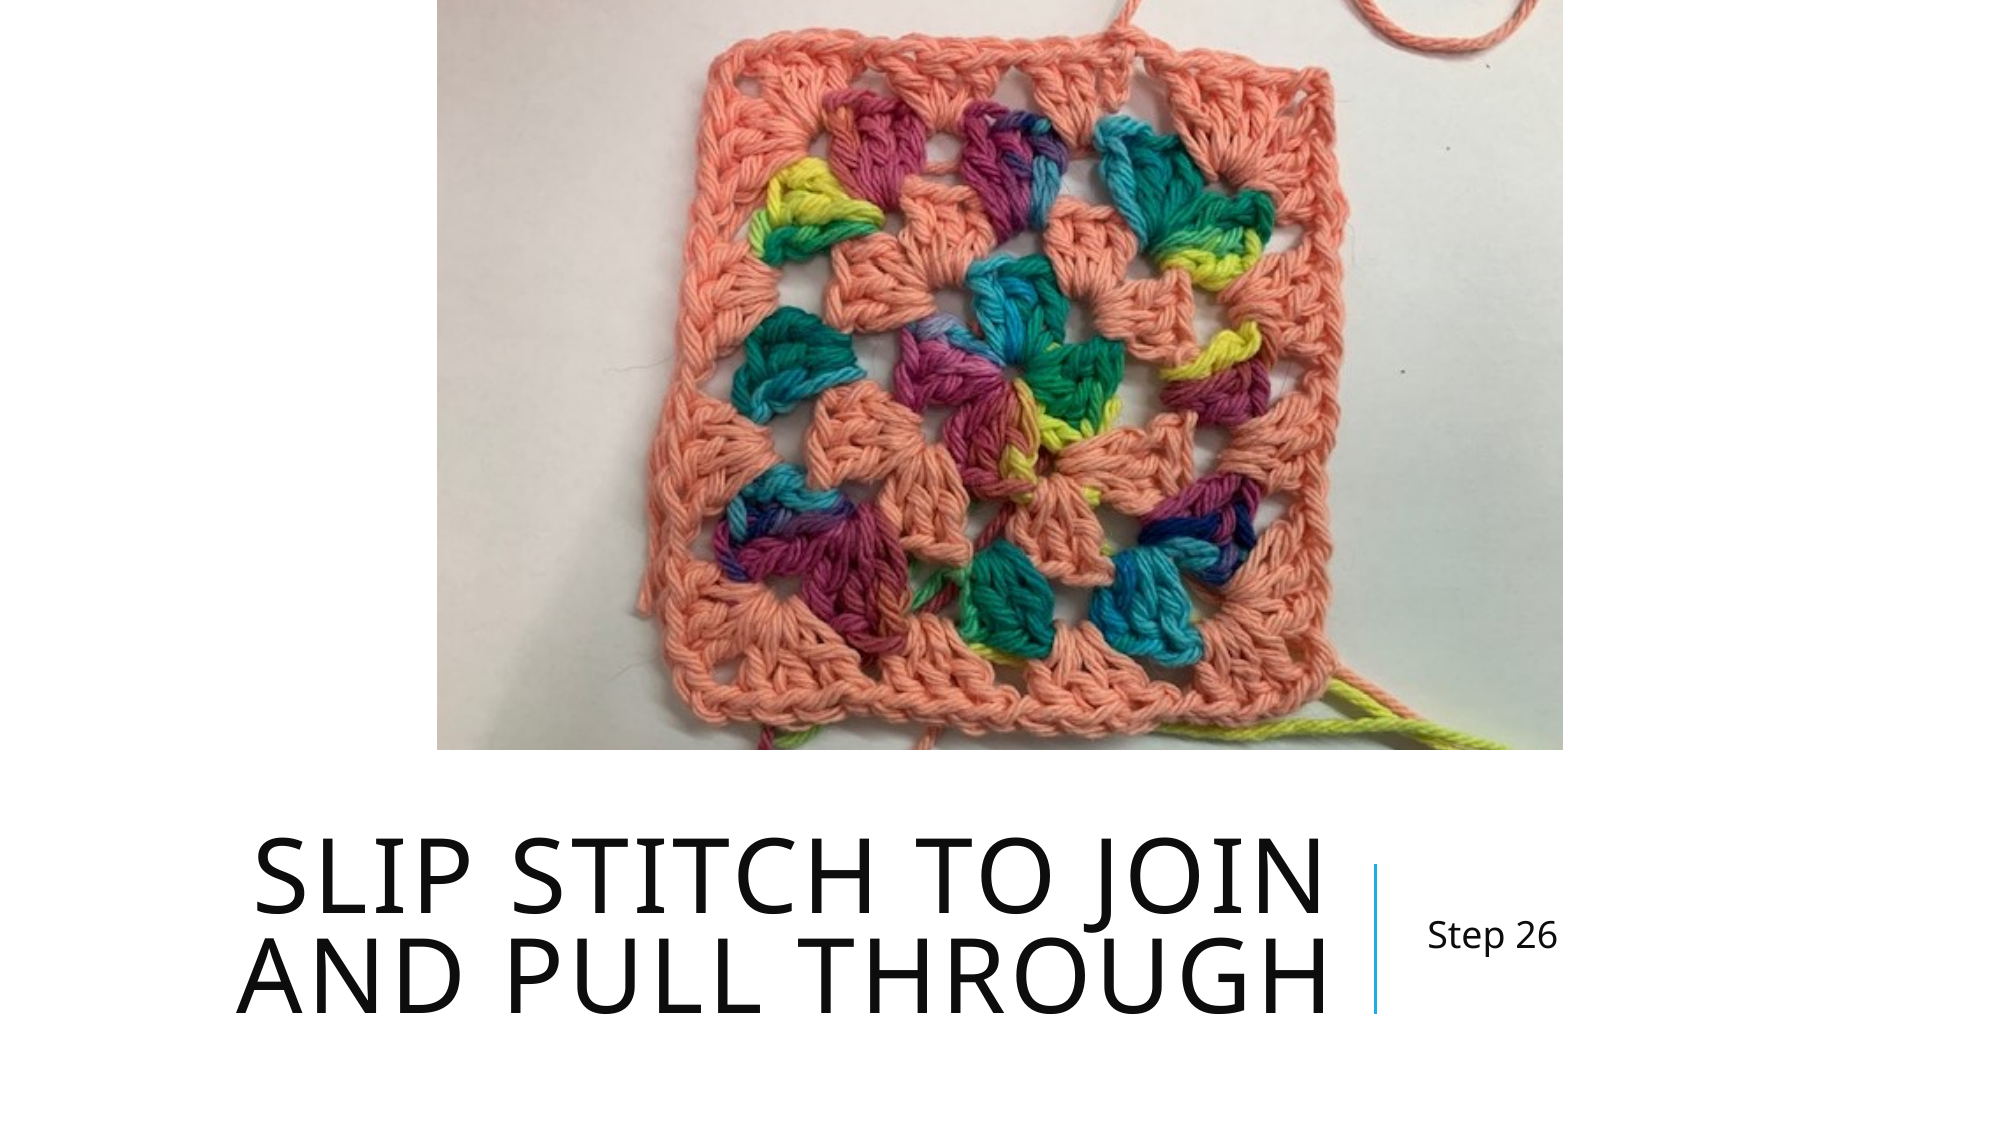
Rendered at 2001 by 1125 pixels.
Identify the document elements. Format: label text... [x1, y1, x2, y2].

list Step 26 [1412, 813, 1938, 1054]
title Slip Stitch to Join and pull through [75, 813, 1350, 1054]
picture [0, 0, 2000, 751]
